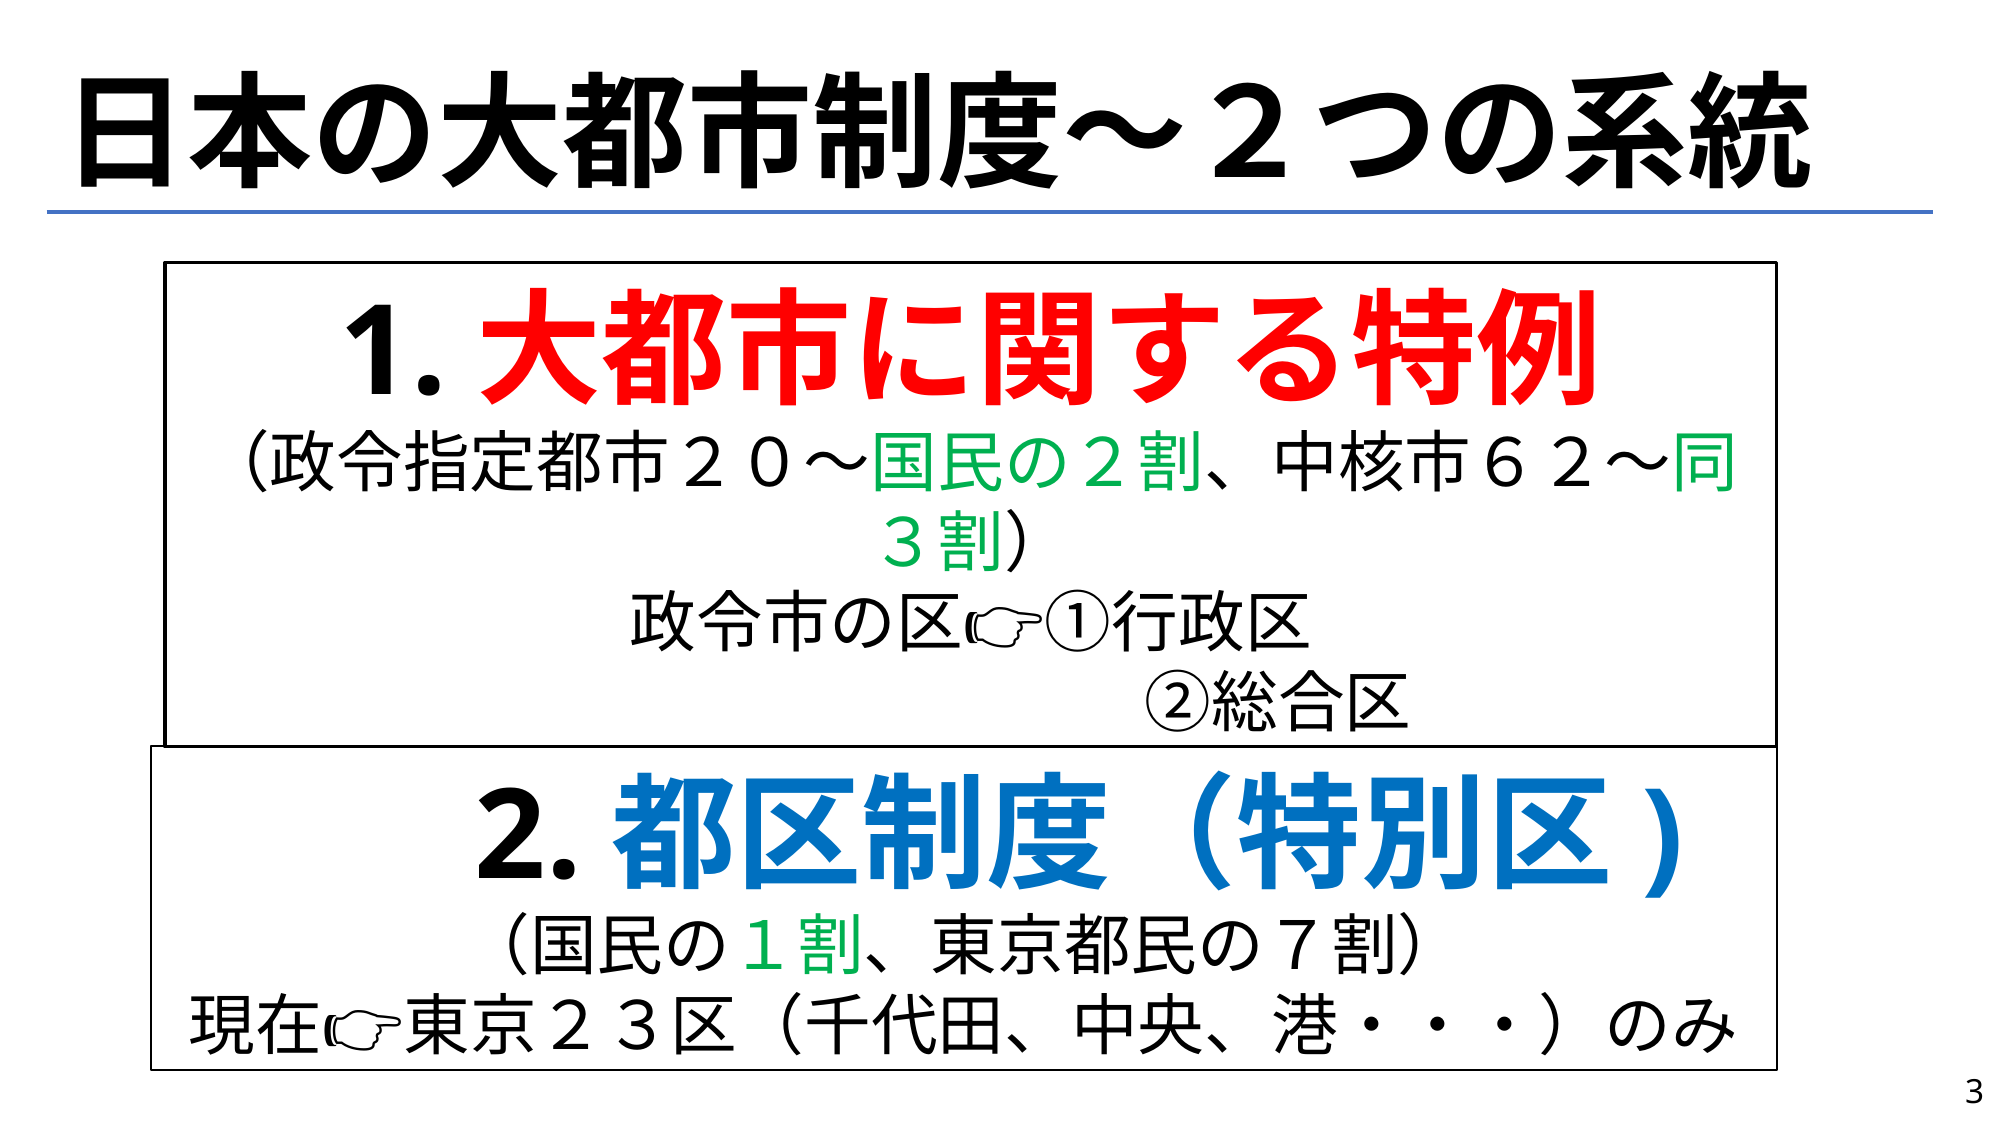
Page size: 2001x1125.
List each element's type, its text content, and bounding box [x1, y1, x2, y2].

text_box 日本の大都市制度～２つの系統 [46, 45, 1829, 211]
slide_number 3 [1549, 1062, 2000, 1123]
text_box 1.大都市に関する特例 （政令指定都市２０～国民の２割、中核市６２～同３割） 政令市の区👉①行政区 ②総合区 [165, 262, 1777, 745]
text_box 2.都区制度（特別区) （国民の１割、東京都民の７割） 現在👉東京２３区（千代田、中央、港・・・）のみ [151, 745, 1777, 1071]
